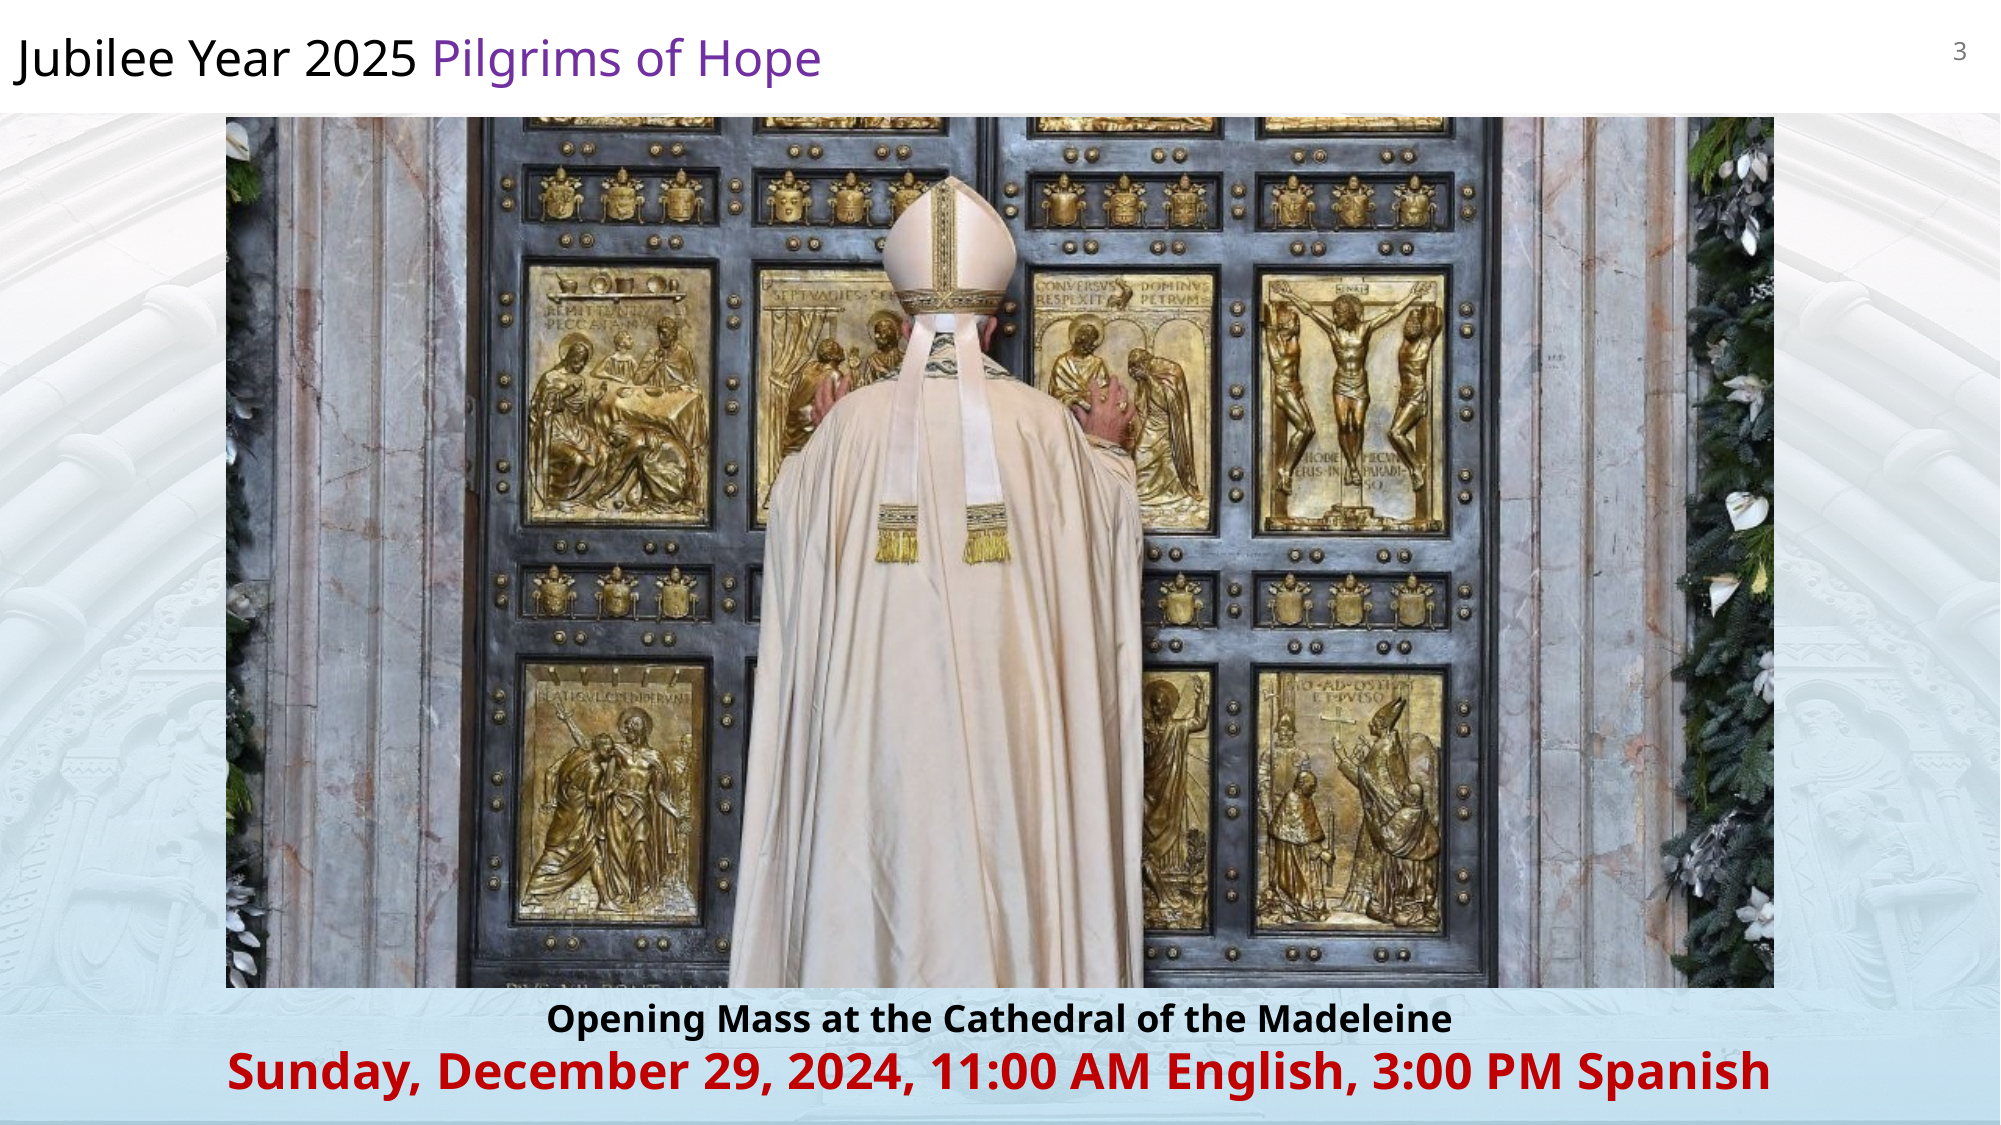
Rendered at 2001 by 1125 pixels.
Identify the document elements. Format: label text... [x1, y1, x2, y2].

text_box Opening Mass at the Cathedral of the Madeleine Sunday, December 29, 2024, 11:00 AM English, 3:00 PM Spanish [0, 987, 2000, 1108]
slide_number 3 [1532, 22, 1983, 83]
picture [225, 116, 1774, 988]
